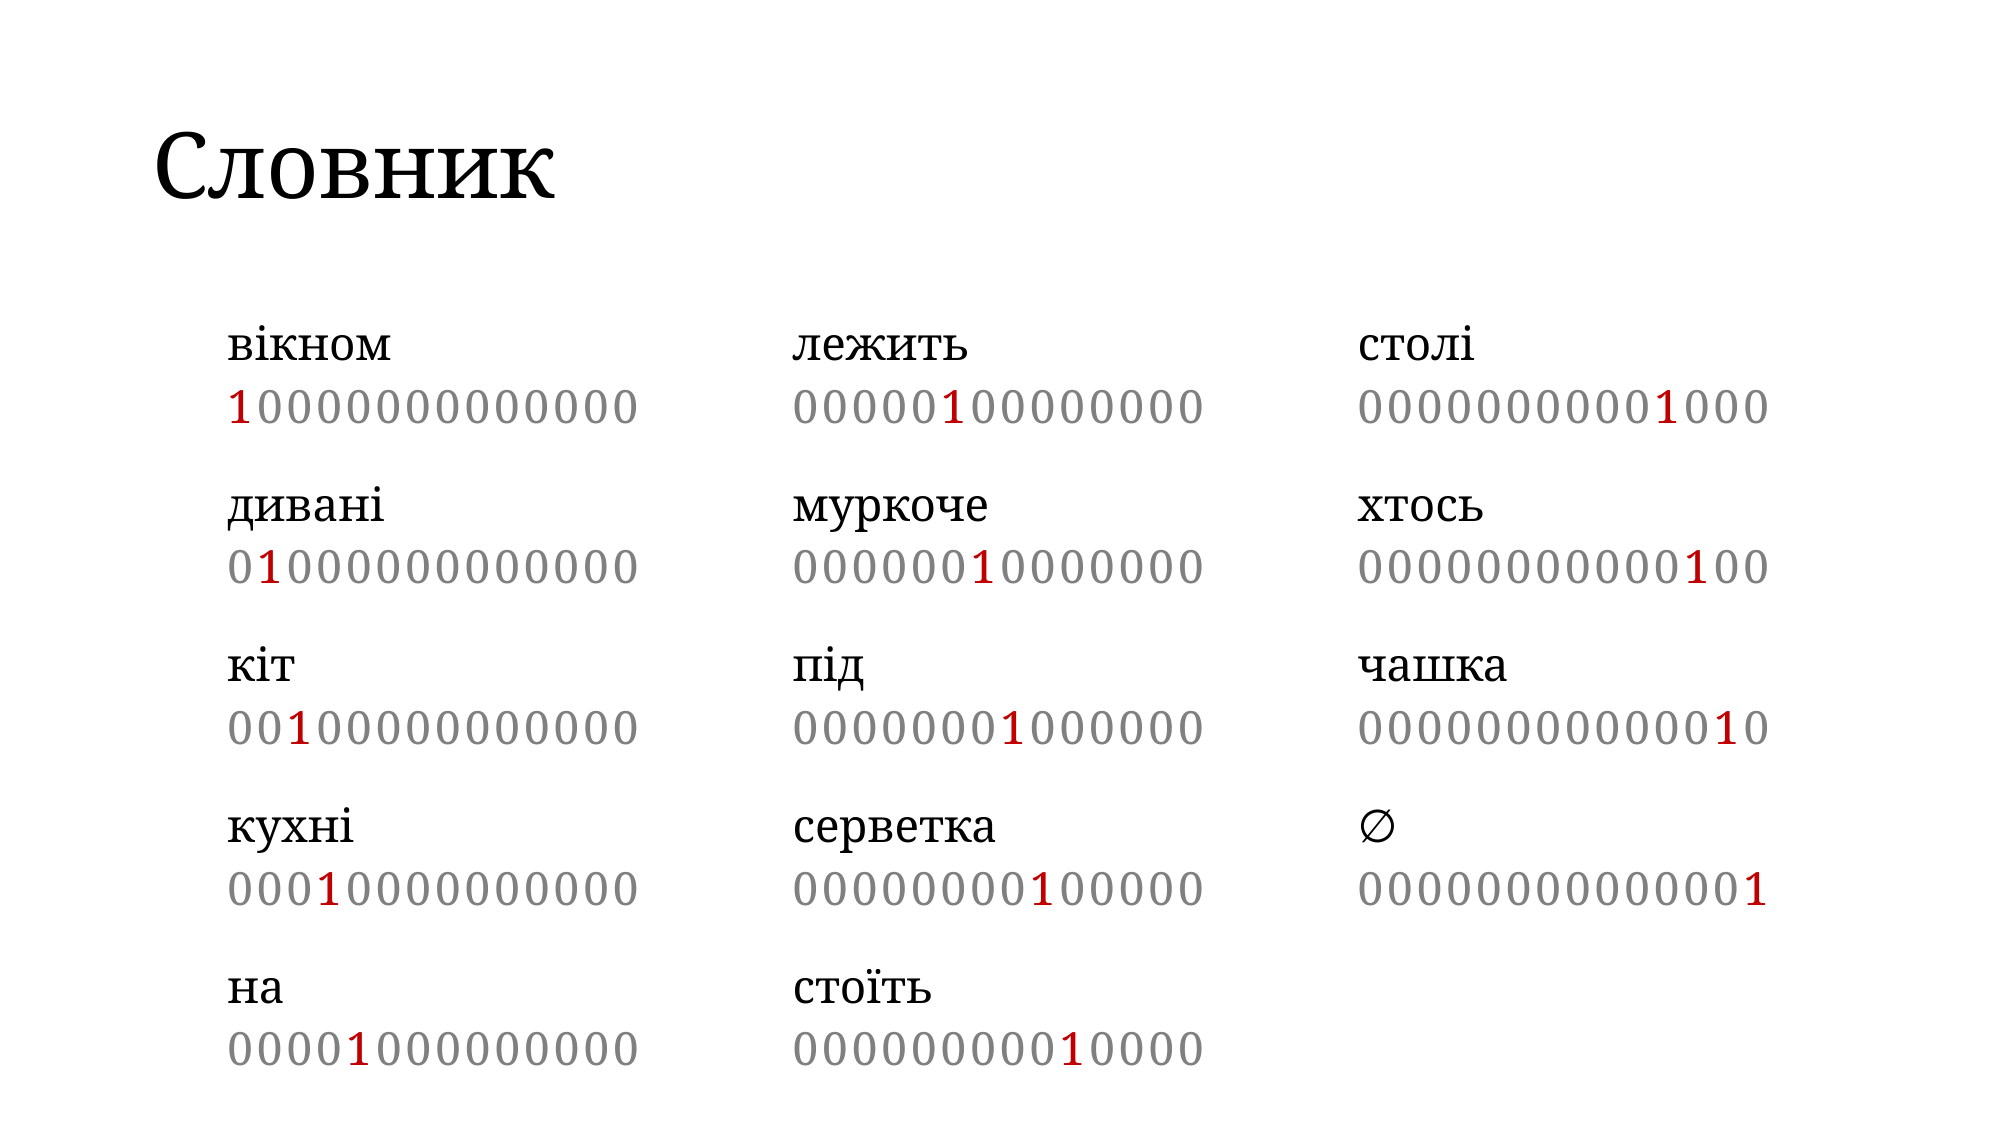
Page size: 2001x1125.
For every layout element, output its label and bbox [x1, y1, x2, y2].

list [137, 299, 1863, 1087]
title [137, 59, 1863, 278]
